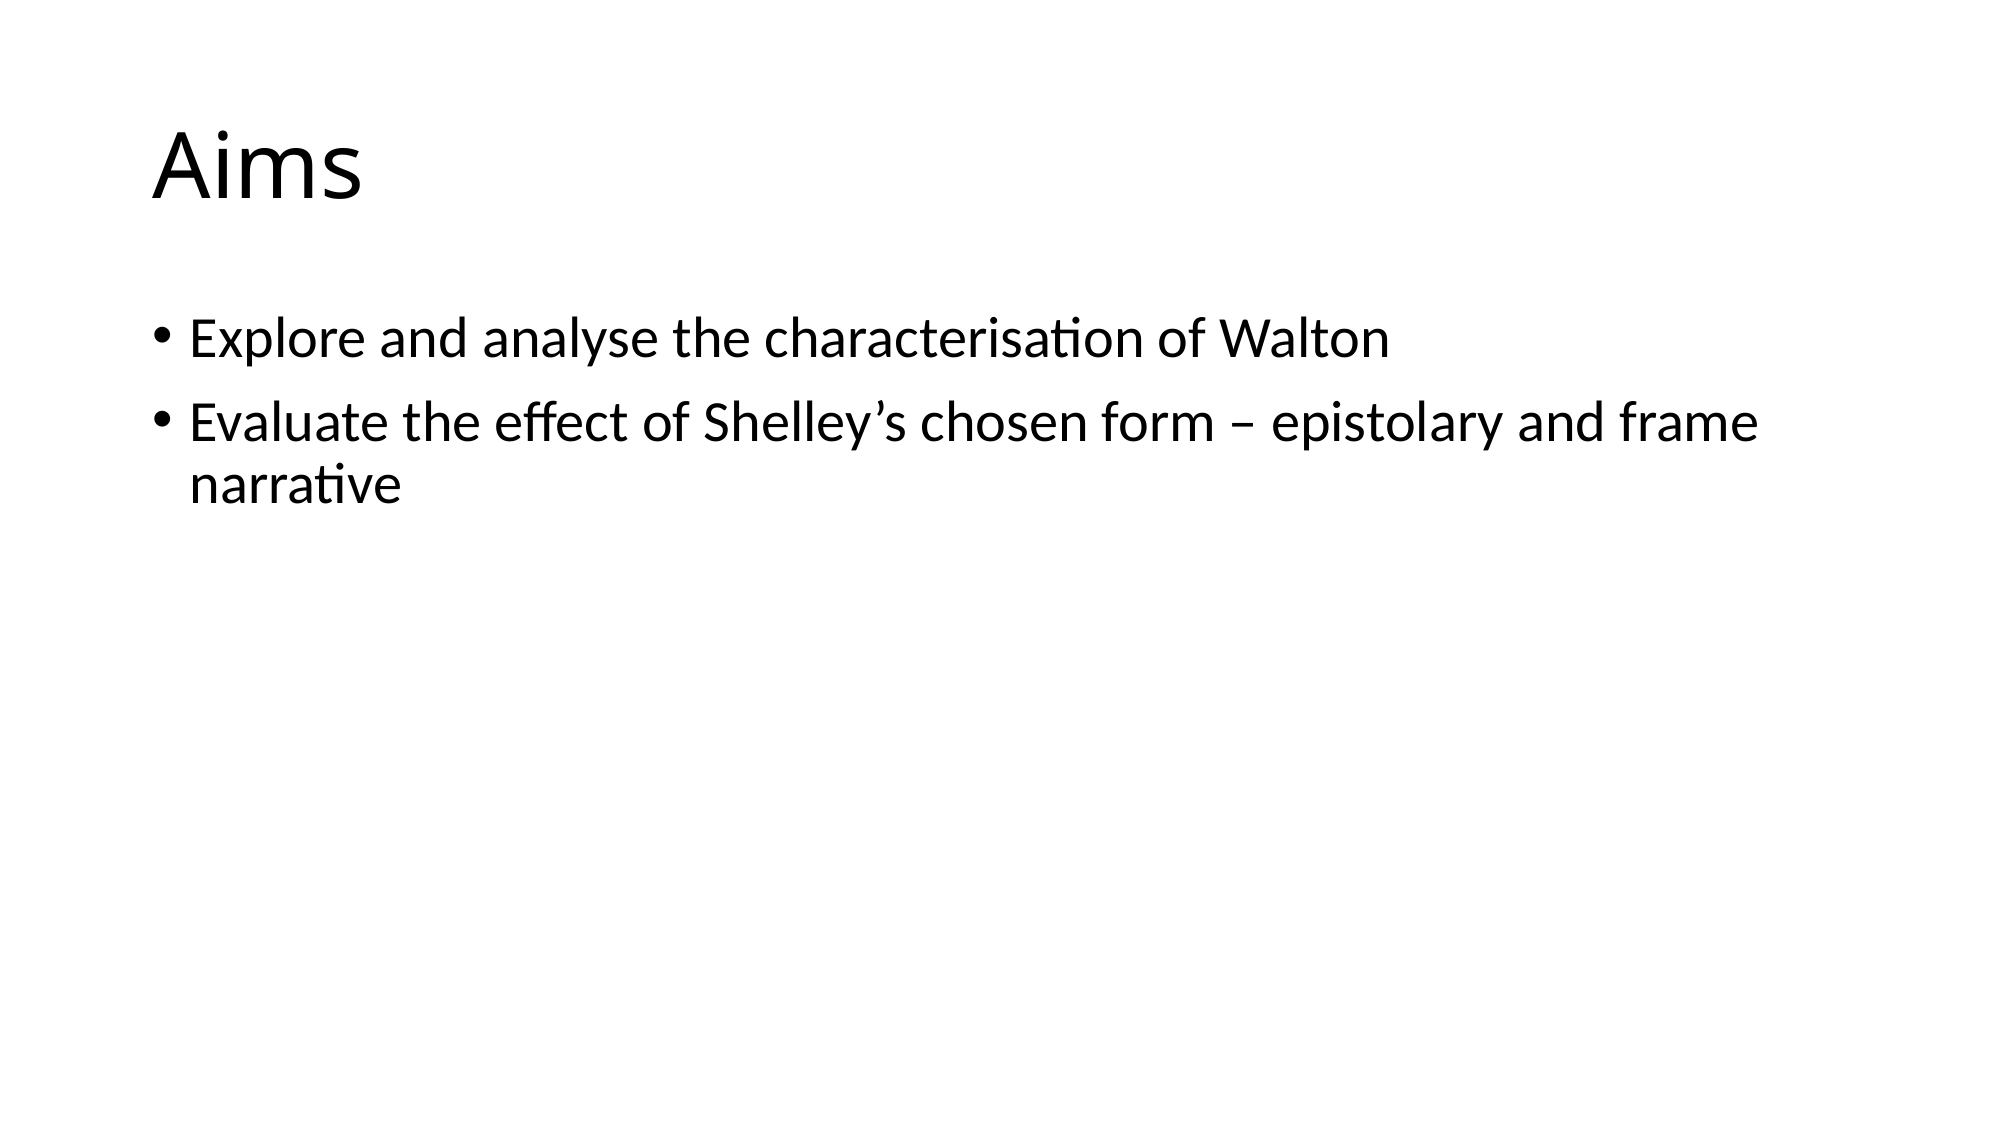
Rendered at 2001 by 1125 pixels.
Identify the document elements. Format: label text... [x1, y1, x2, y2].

title Aims [137, 59, 1863, 278]
list Explore and analyse the characterisation of Walton Evaluate the effect of Shelley’s chosen form – epistolary and frame narrative [137, 299, 1863, 1014]
